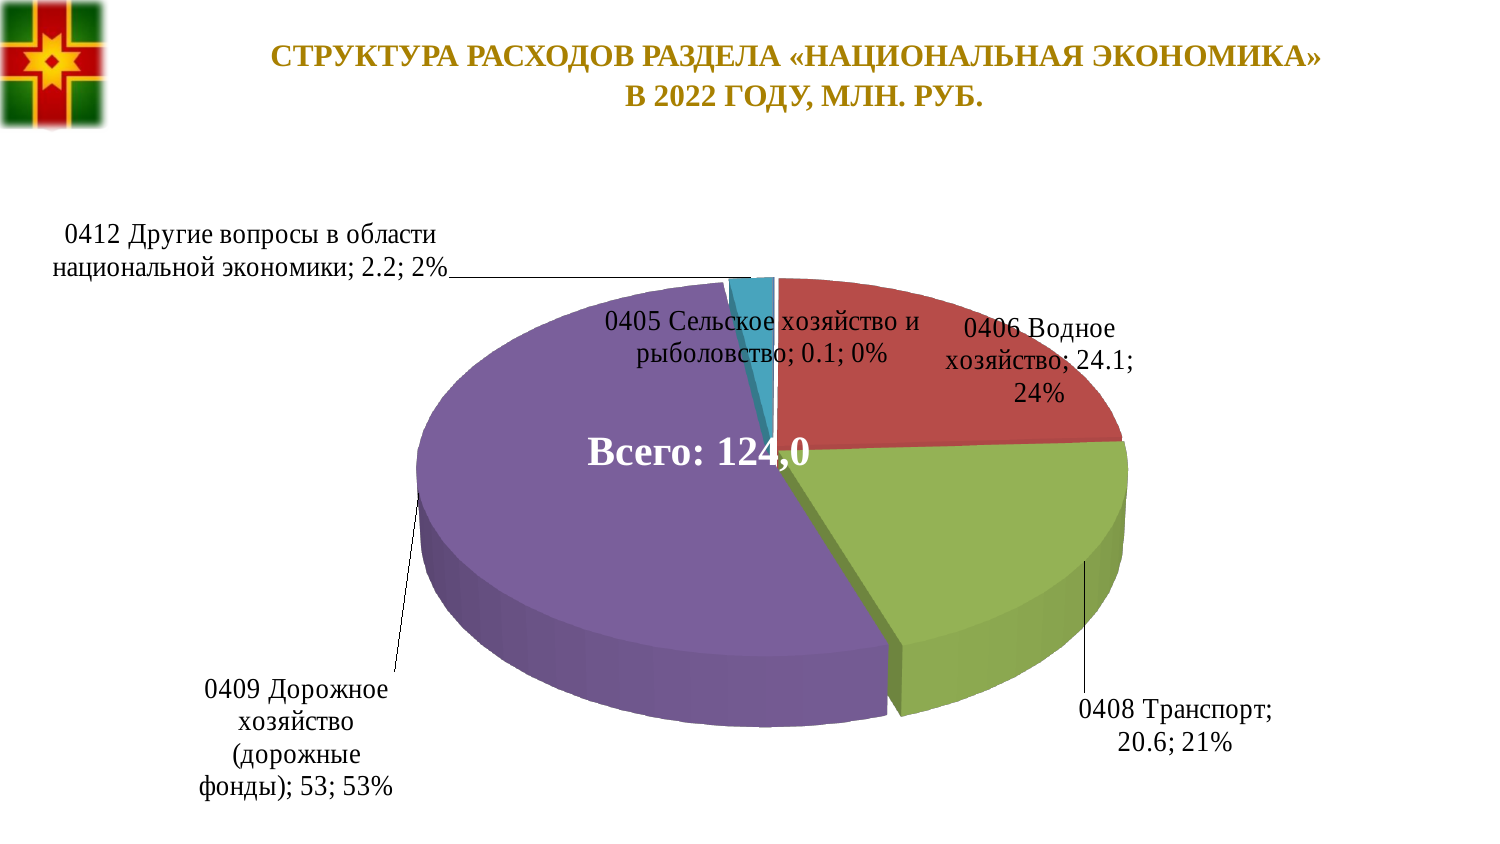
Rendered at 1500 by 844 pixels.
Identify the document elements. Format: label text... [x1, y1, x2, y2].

chart [52, 211, 1413, 810]
picture [0, 0, 110, 134]
text_box СТРУКТУРА РАСХОДОВ РАЗДЕЛА «НАЦИОНАЛЬНАЯ ЭКОНОМИКА» В 2022 ГОДУ, МЛН. РУБ. [114, 33, 1500, 113]
